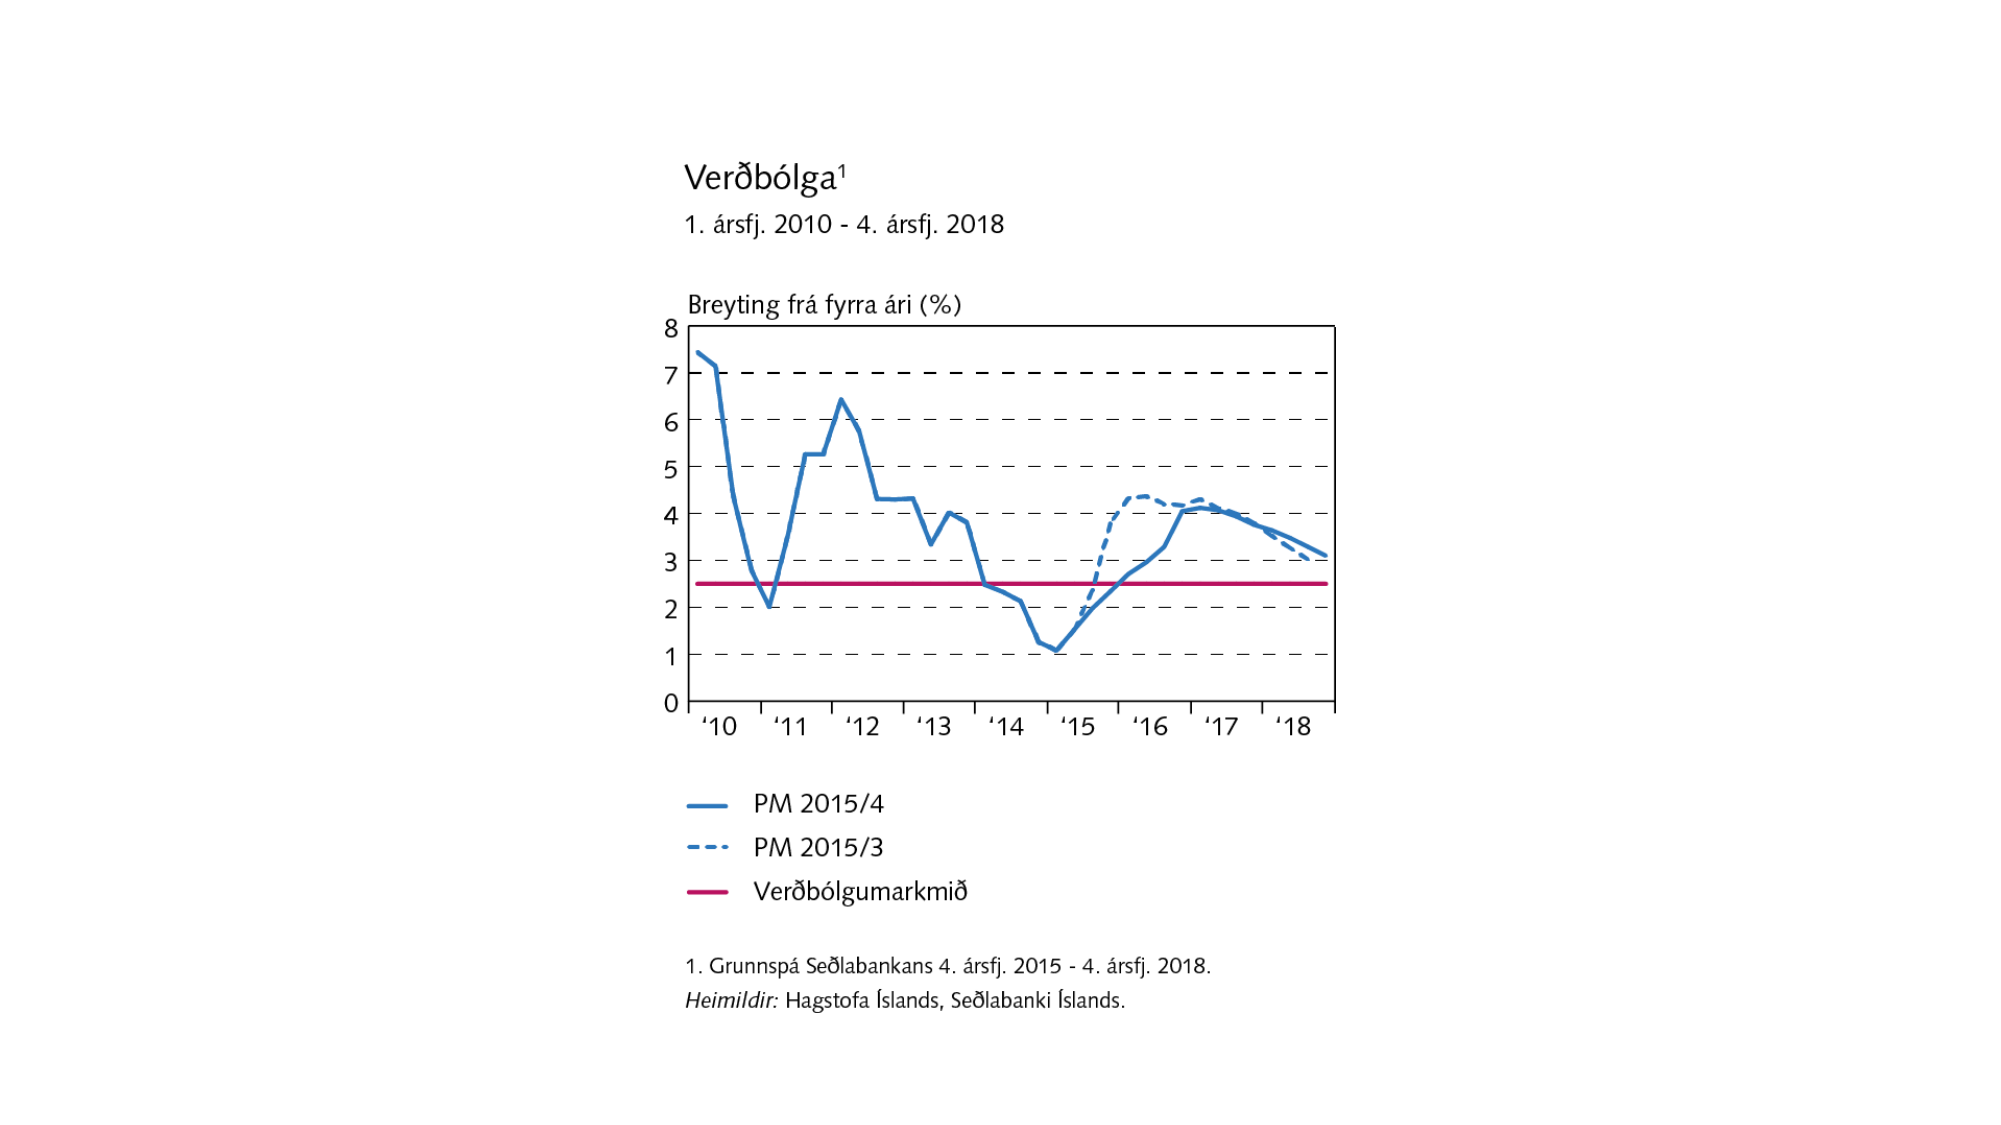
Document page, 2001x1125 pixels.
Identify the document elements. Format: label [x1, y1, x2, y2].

picture [664, 112, 1336, 1013]
